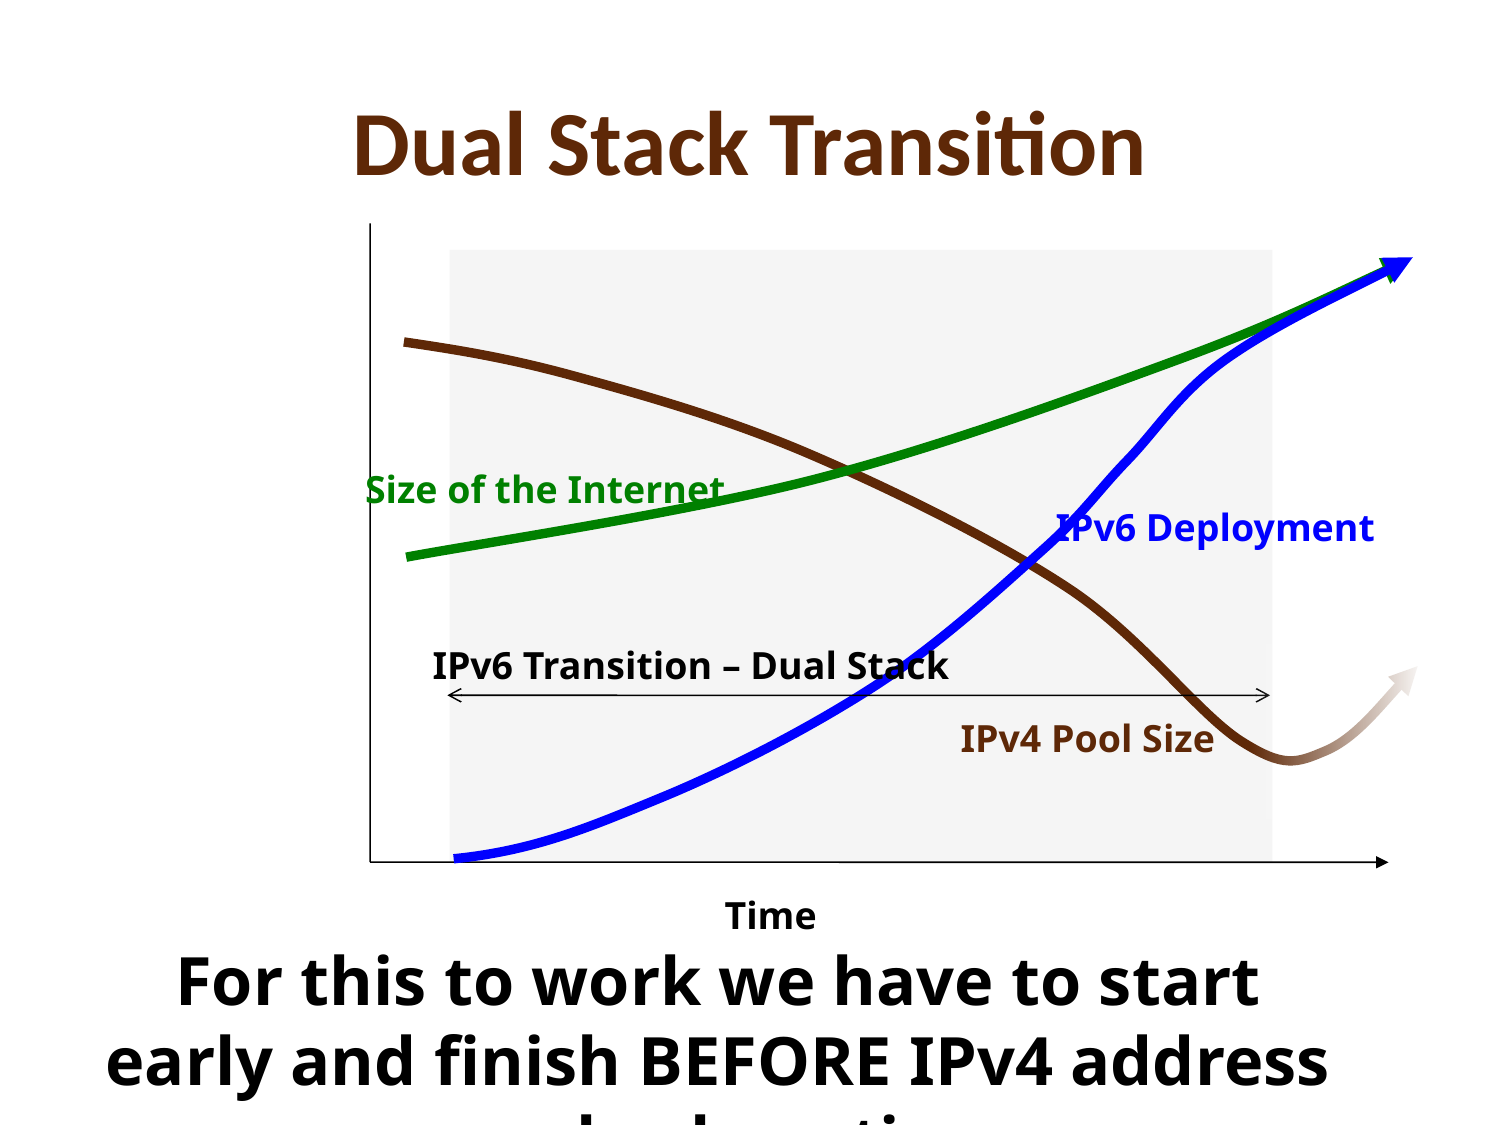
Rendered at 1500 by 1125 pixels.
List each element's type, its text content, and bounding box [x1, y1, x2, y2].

title Dual Stack Transition [75, 45, 1425, 233]
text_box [369, 223, 1426, 946]
text_box For this to work we have to start early and finish BEFORE IPv4 address pool exhaustion [85, 931, 1351, 1125]
